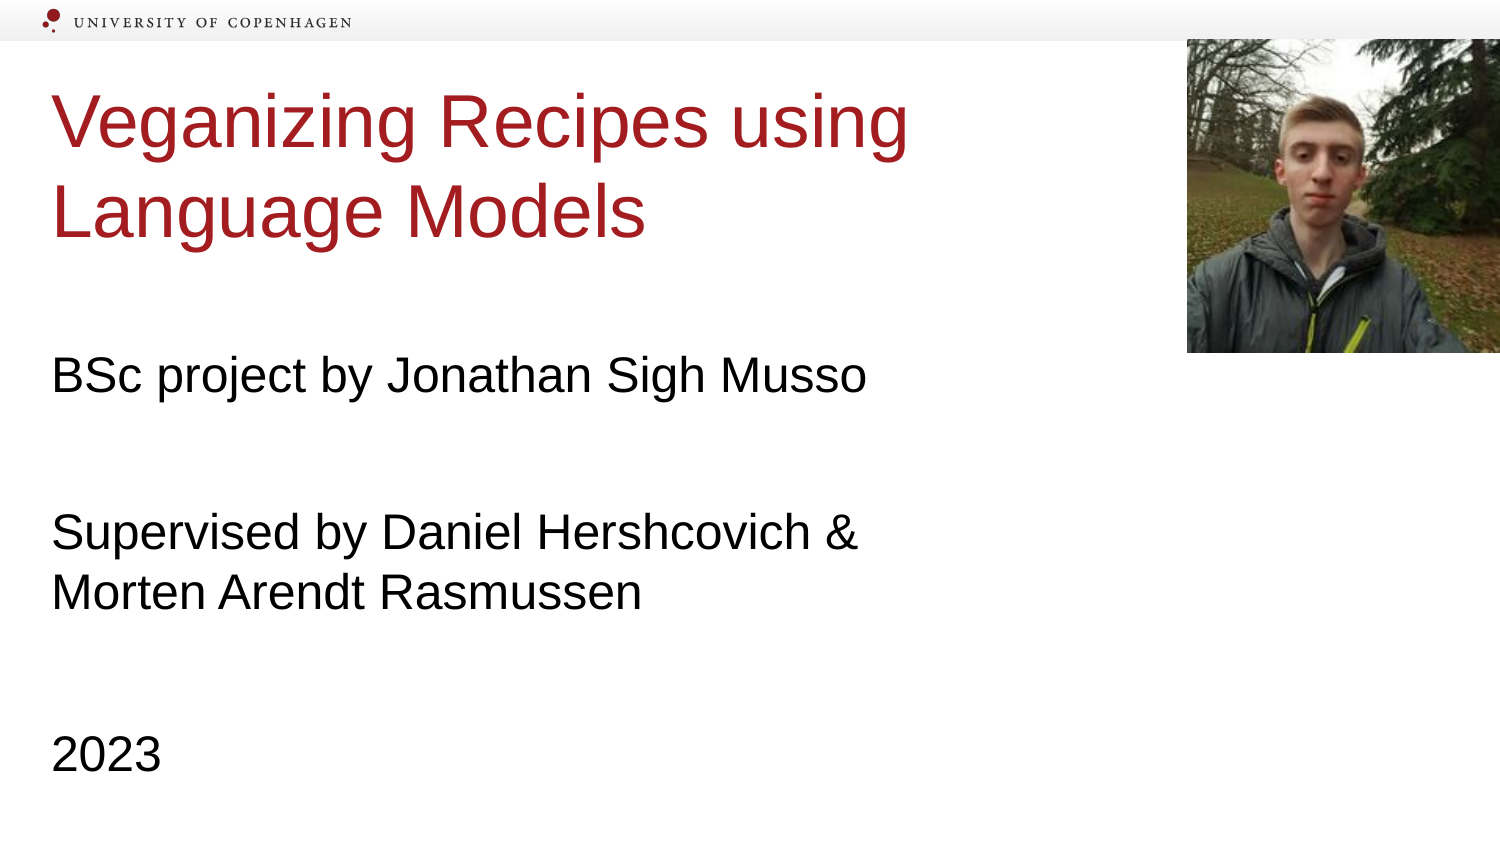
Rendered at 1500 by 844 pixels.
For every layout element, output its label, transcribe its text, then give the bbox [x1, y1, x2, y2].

picture [69, 11, 357, 32]
list BSc project by Jonathan Sigh Musso Supervised by Daniel Hershcovich & Morten Arendt Rasmussen 2023 [51, 189, 1449, 750]
picture [41, 7, 62, 34]
picture [1187, 39, 1500, 353]
title Veganizing Recipes using Language Models [51, 72, 1182, 167]
